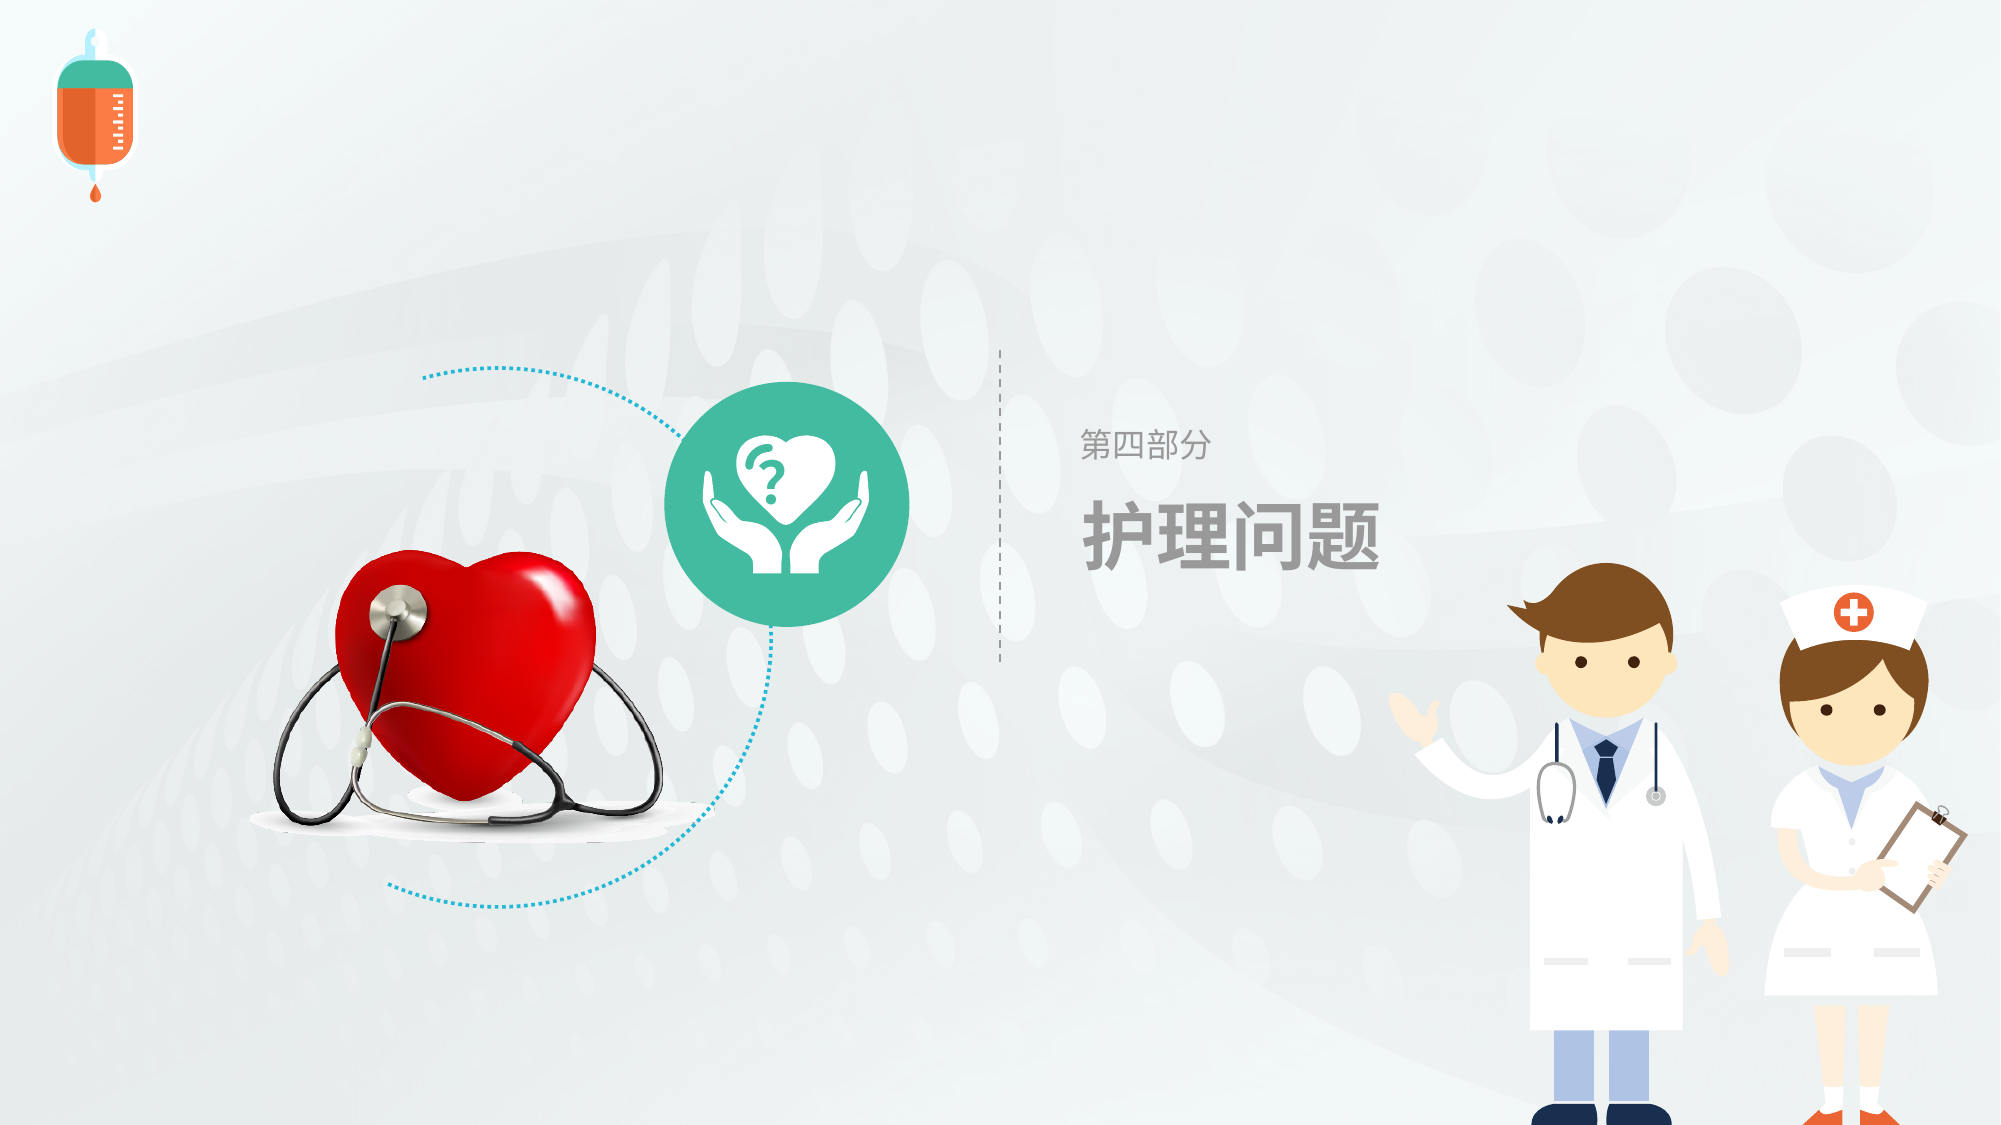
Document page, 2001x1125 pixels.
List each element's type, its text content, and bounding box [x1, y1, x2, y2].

text_box 护理问题 [1066, 482, 1396, 588]
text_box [52, 28, 139, 203]
text_box 第四部分 [1064, 416, 1228, 472]
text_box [249, 368, 772, 907]
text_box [664, 381, 910, 627]
picture [1389, 562, 1969, 1125]
